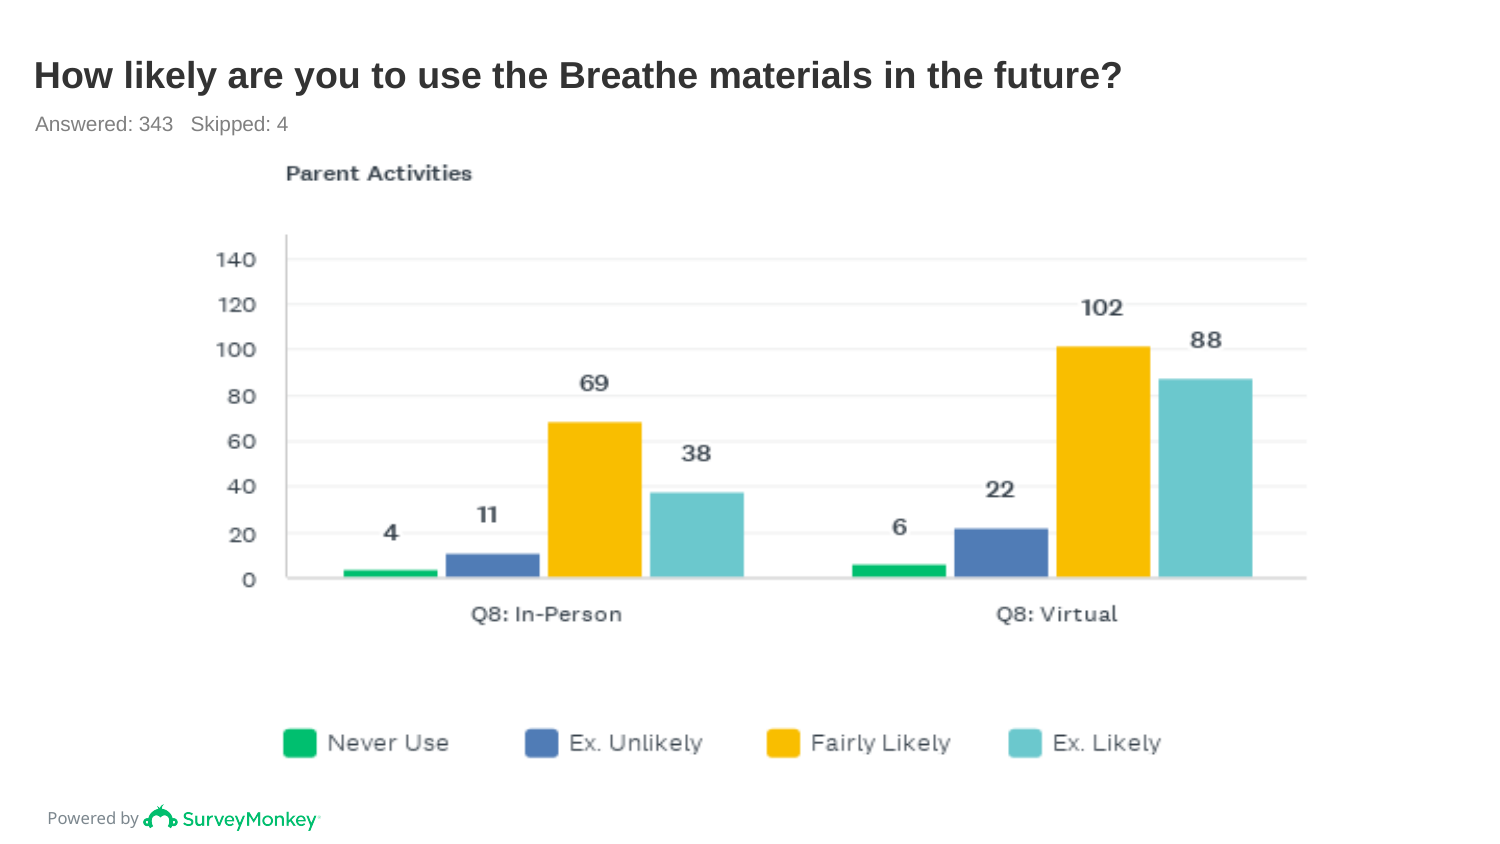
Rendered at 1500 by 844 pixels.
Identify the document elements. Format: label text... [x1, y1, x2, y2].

picture [132, 793, 332, 842]
title How likely are you to use the Breathe materials in the future? [18, 13, 1369, 104]
picture [89, 163, 1328, 762]
list Answered: 343 Skipped: 4 [20, 102, 1371, 143]
